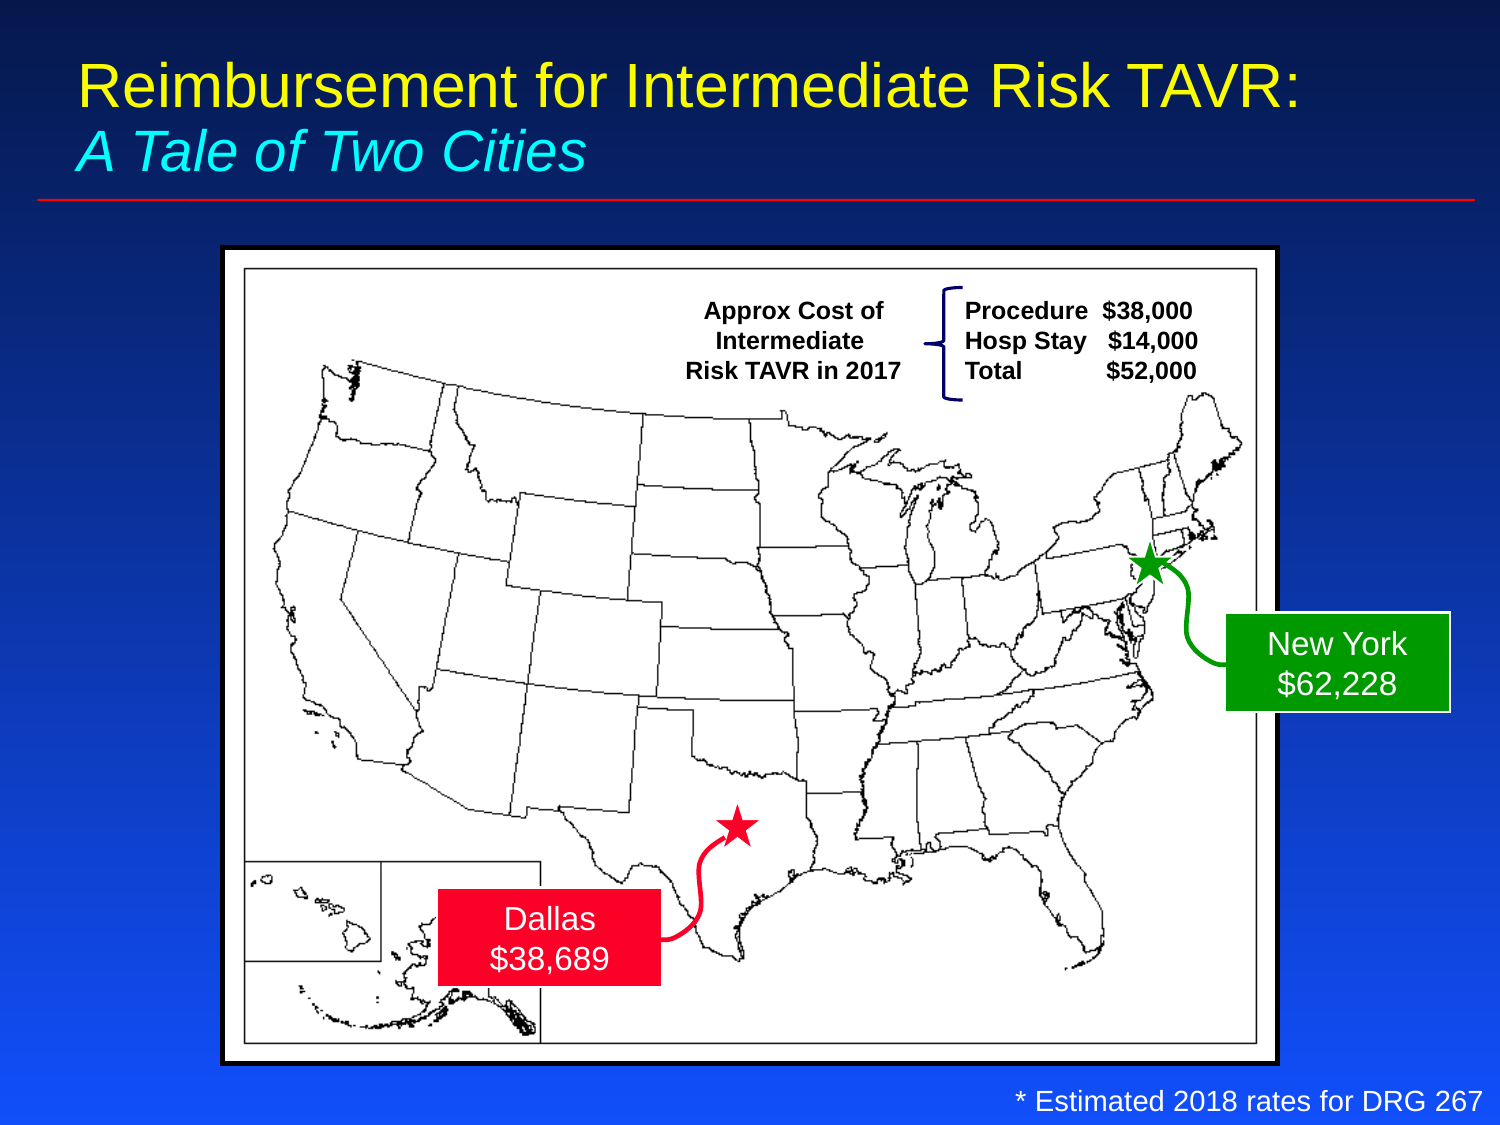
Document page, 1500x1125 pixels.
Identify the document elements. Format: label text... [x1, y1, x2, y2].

text_box * Estimated 2018 rates for DRG 267 [1000, 1074, 1500, 1125]
picture [224, 249, 1276, 1062]
title Reimbursement for Intermediate Risk TAVR: A Tale of Two Cities [62, 24, 1476, 213]
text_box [437, 799, 763, 988]
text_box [1124, 537, 1451, 713]
